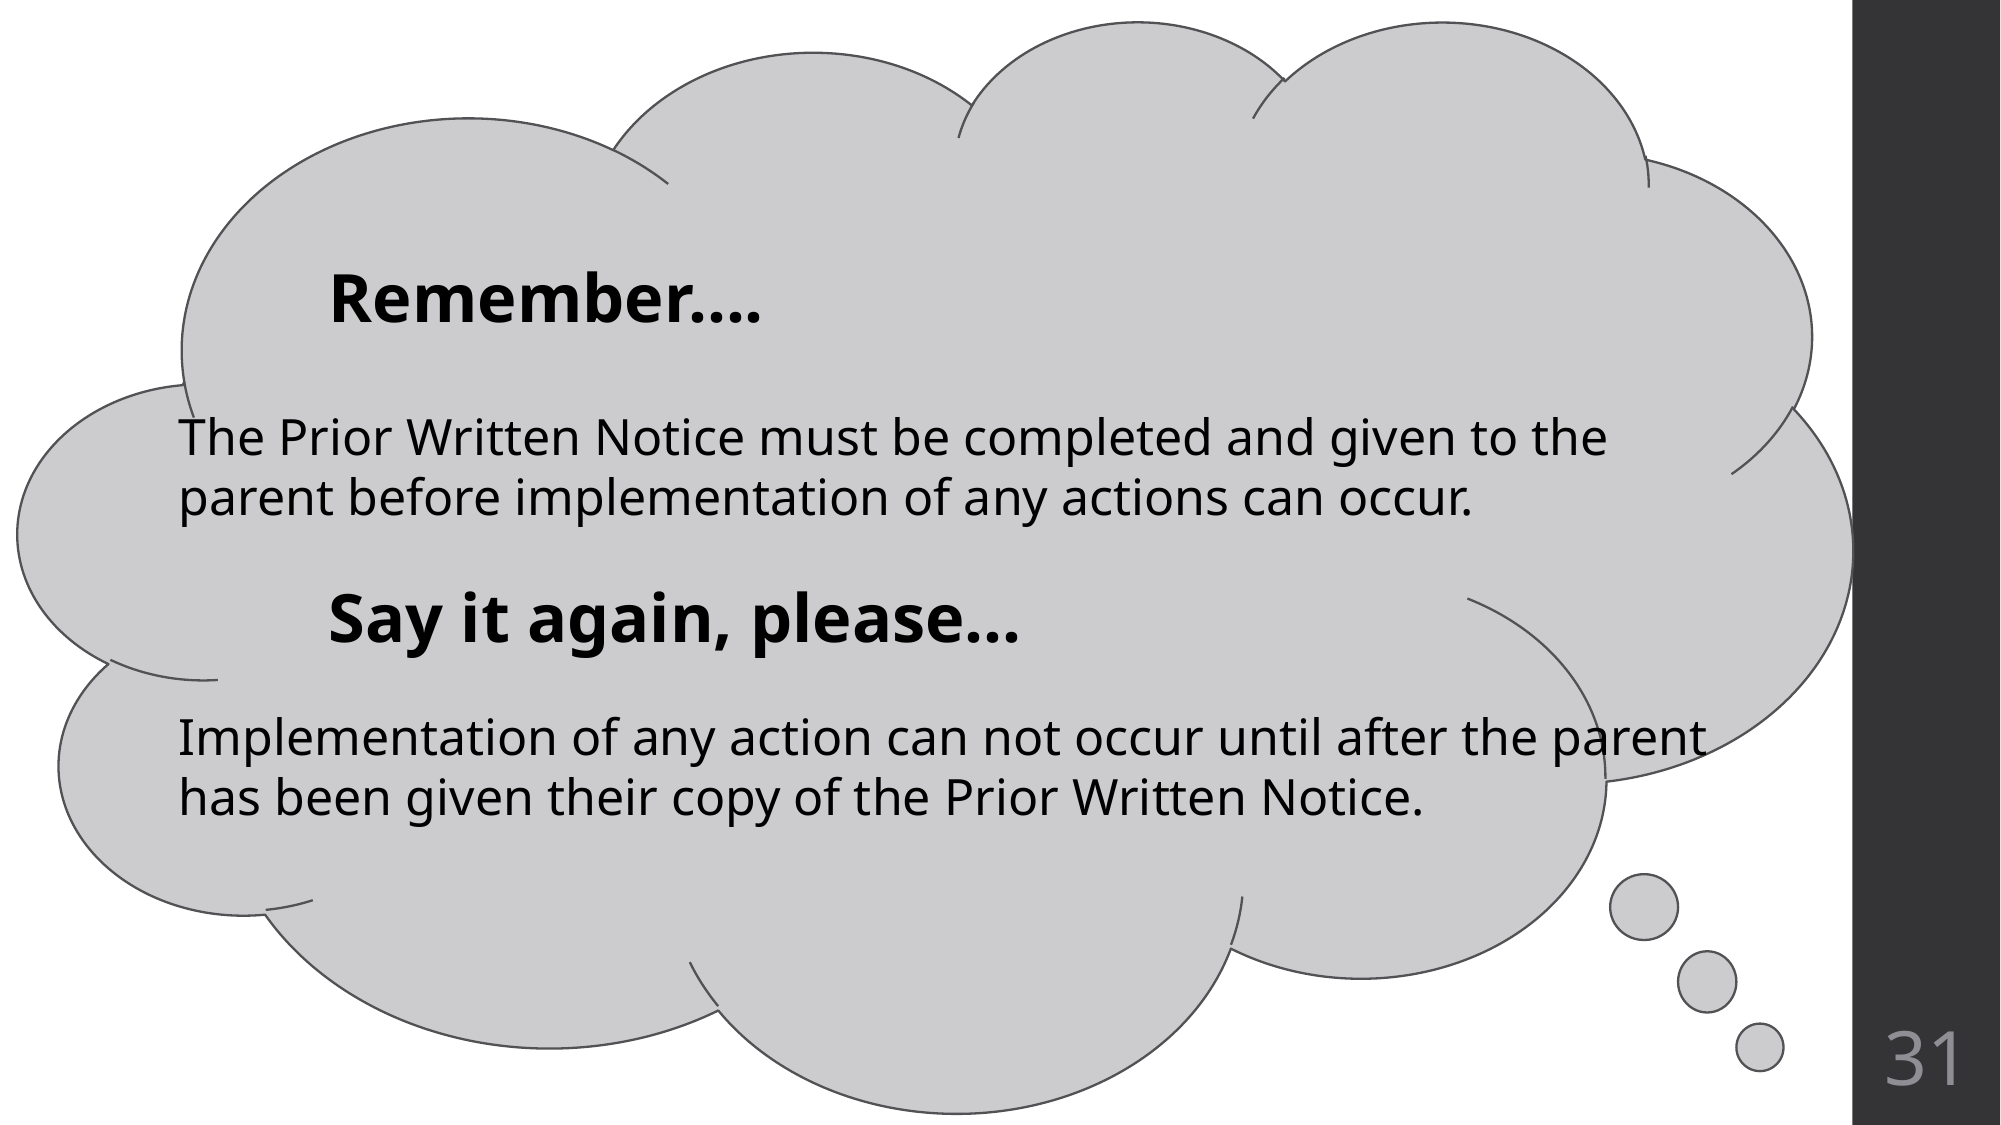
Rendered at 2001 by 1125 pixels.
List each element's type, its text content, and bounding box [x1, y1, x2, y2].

slide_number 31 [1852, 1012, 2000, 1110]
text_box [16, 386, 163, 903]
text_box [278, 934, 1519, 1116]
text_box [209, 21, 1855, 705]
text_box [1735, 1022, 1785, 1073]
text_box Remember…. The Prior Written Notice must be completed and given to the parent before implementation of any actions can occur. Say it again, please… Implementation of any action can not occur until after the parent has been given their copy of the Prior Written Notice. [163, 248, 1784, 934]
text_box [1608, 872, 1680, 942]
text_box [1676, 950, 1738, 1014]
